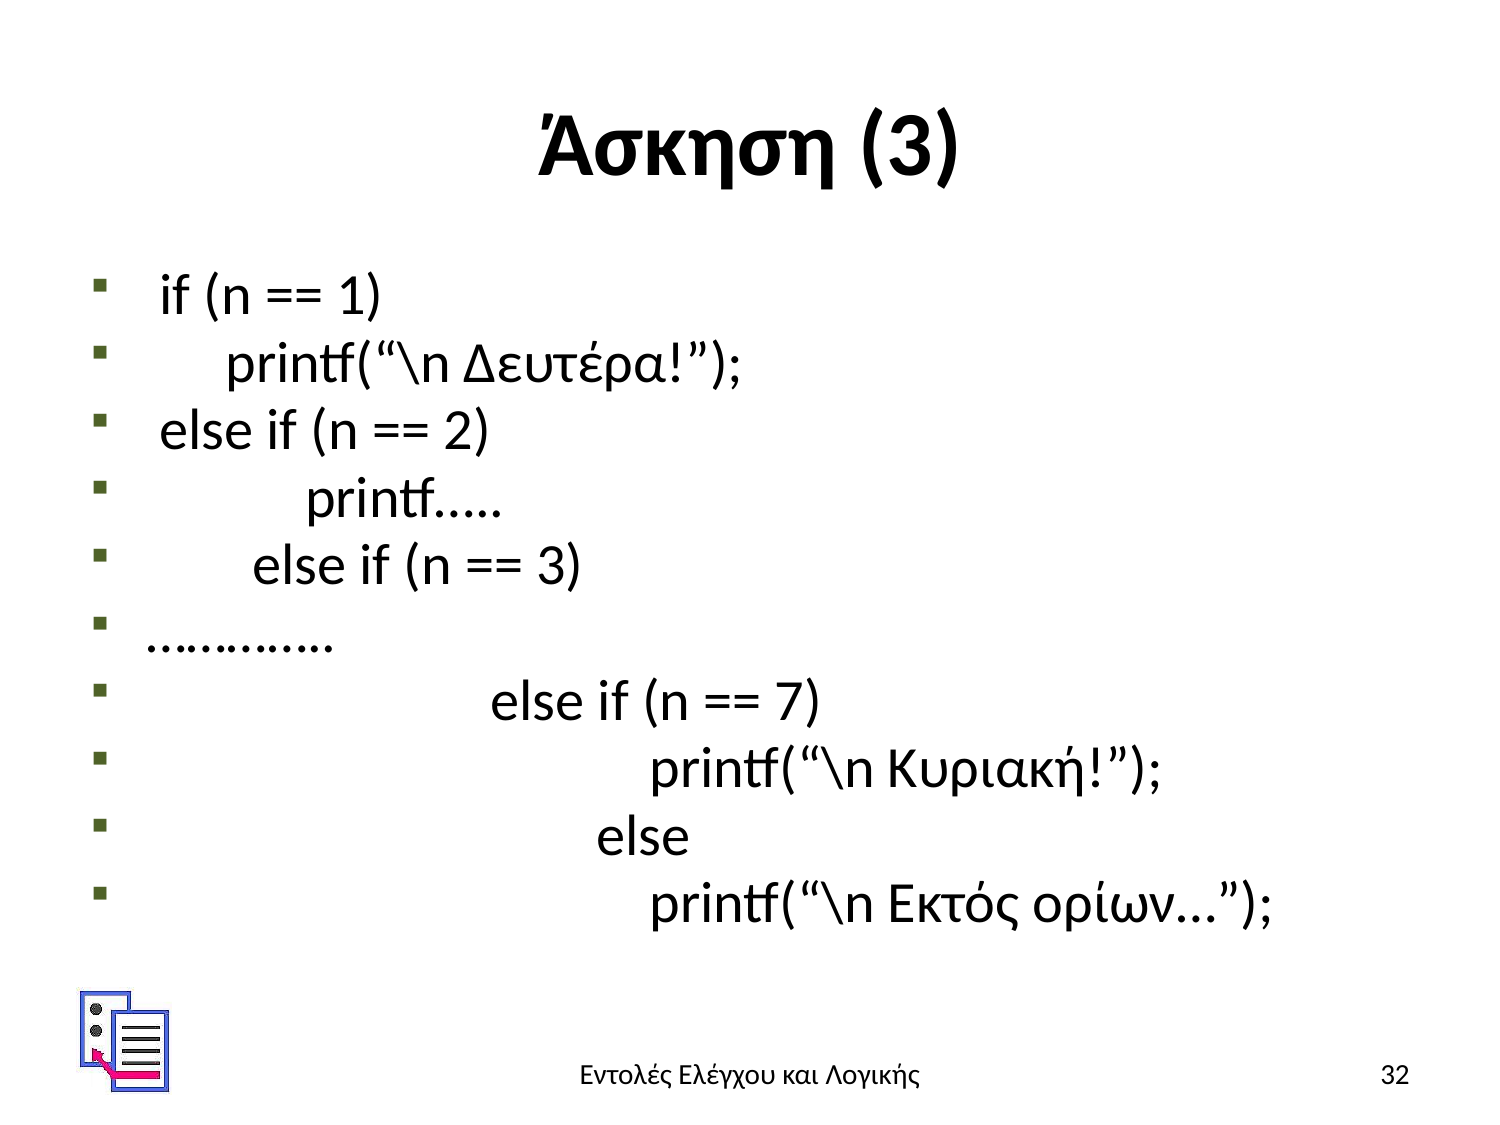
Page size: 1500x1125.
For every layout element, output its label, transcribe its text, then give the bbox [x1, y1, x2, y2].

title Άσκηση (3) [75, 45, 1425, 233]
slide_number 32 [1074, 1042, 1425, 1103]
footer Εντολές Ελέγχου και Λογικής [512, 1042, 988, 1103]
list if (n == 1) printf(“\n Δευτέρα!”); else if (n == 2) printf….. else if (n == 3) ………….. else if (n == 7) printf(“\n Κυριακή!”); else printf(“\n Εκτός ορίων…”); [75, 262, 1425, 1005]
picture [76, 987, 172, 1095]
